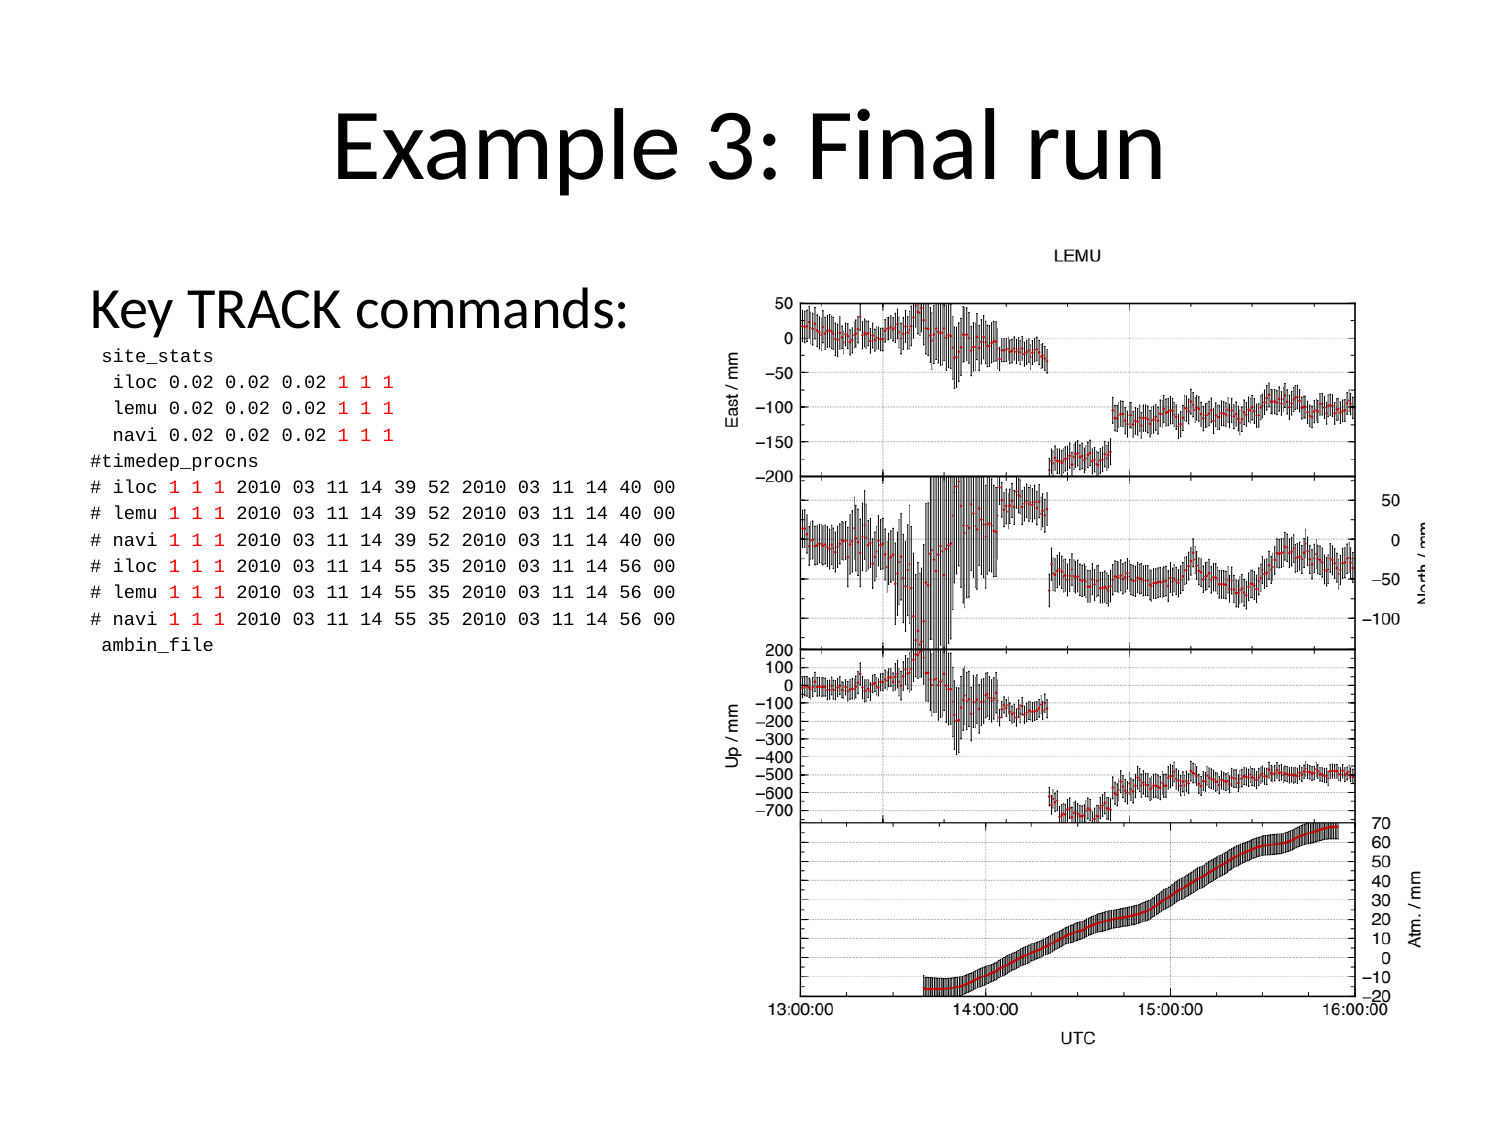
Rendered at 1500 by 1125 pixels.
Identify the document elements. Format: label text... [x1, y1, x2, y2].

title Example 3: Final run [75, 45, 1425, 233]
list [678, 232, 1426, 1062]
list Key TRACK commands: site_stats iloc 0.02 0.02 0.02 1 1 1 lemu 0.02 0.02 0.02 1 1 1 navi 0.02 0.02 0.02 1 1 1 #timedep_procns # iloc 1 1 1 2010 03 11 14 39 52 2010 03 11 14 40 00 # lemu 1 1 1 2010 03 11 14 39 52 2010 03 11 14 40 00 # navi 1 1 1 2010 03 11 14 39 52 2010 03 11 14 40 00 # iloc 1 1 1 2010 03 11 14 55 35 2010 03 11 14 56 00 # lemu 1 1 1 2010 03 11 14 55 35 2010 03 11 14 56 00 # navi 1 1 1 2010 03 11 14 55 35 2010 03 11 14 56 00 ambin_file [75, 262, 673, 1005]
